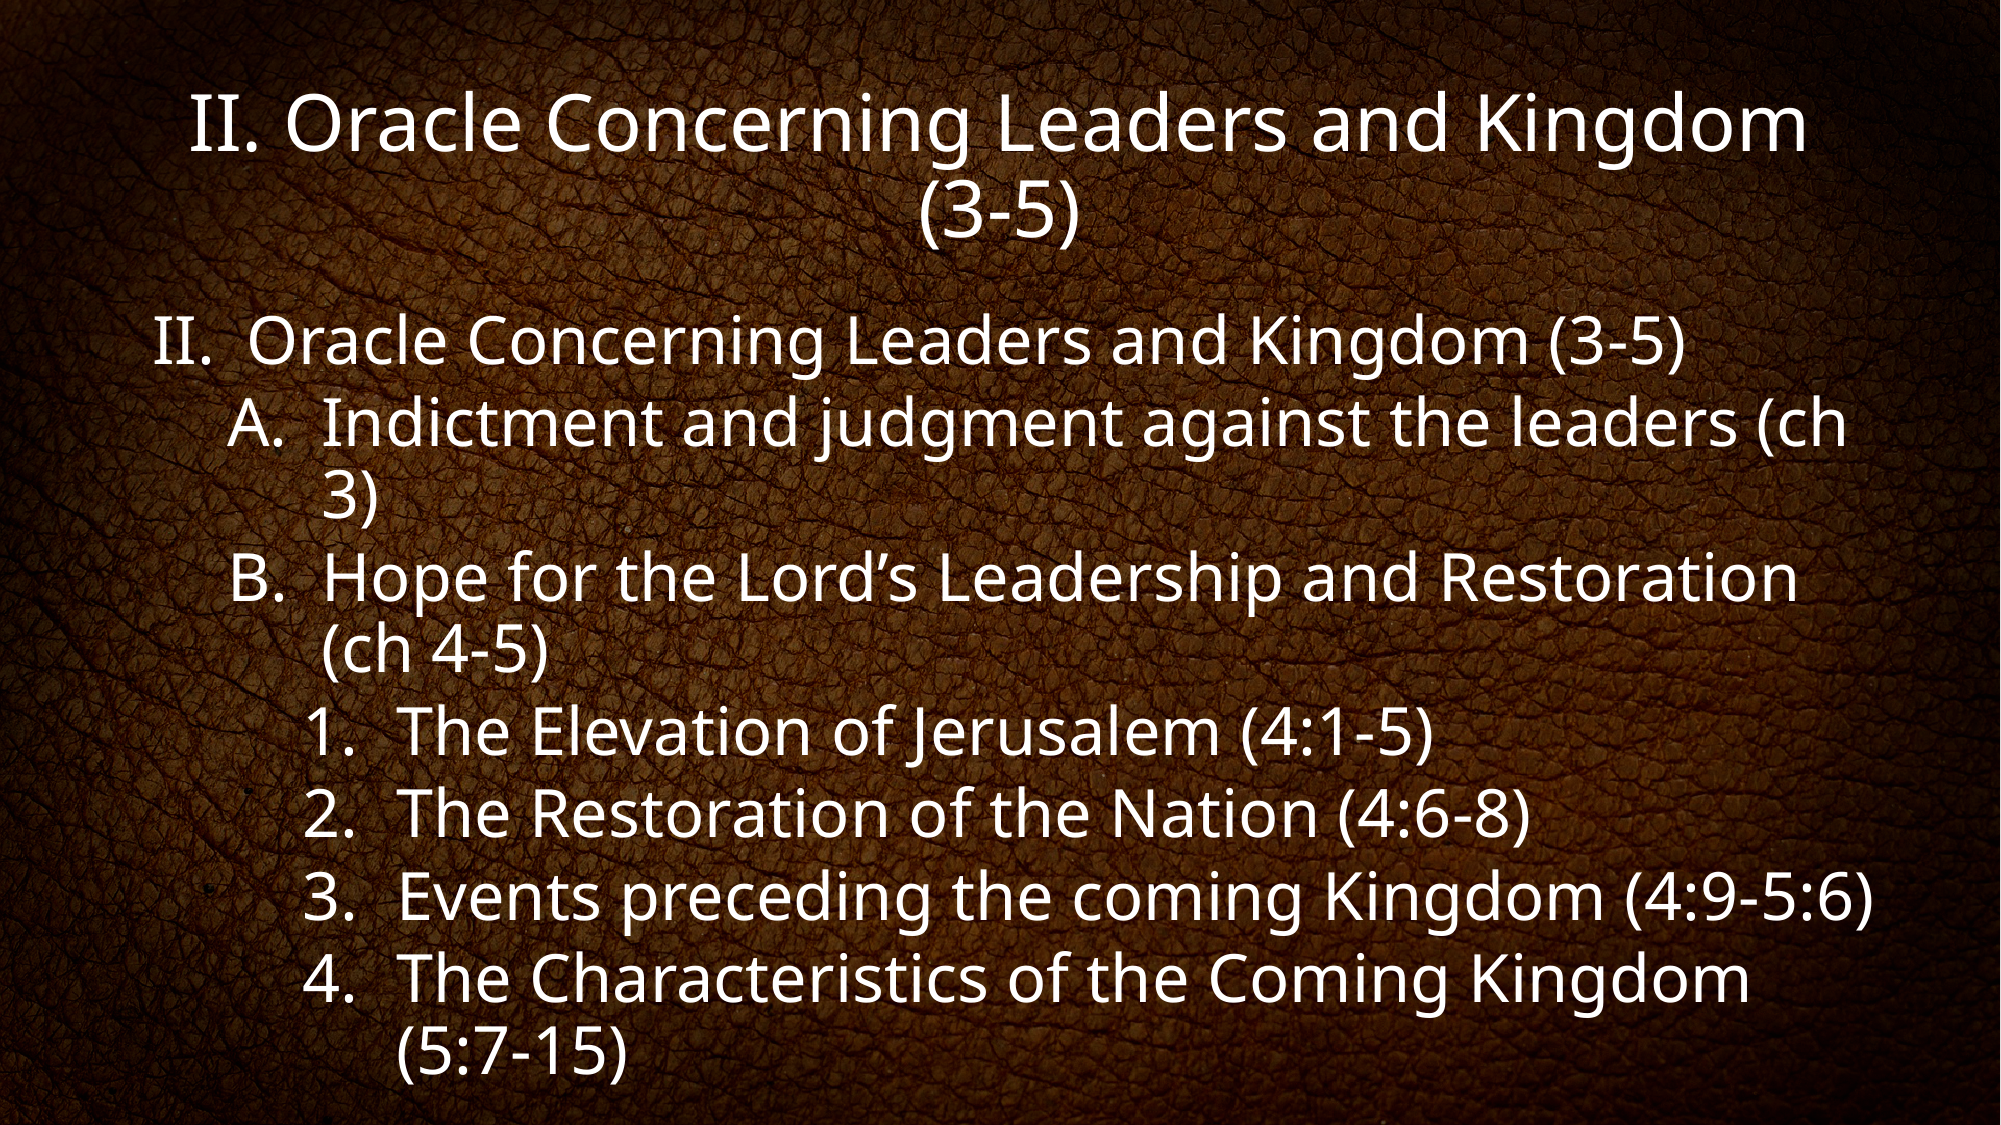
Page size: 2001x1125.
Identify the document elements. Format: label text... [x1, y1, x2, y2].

picture [0, 0, 2001, 1125]
title II. Oracle Concerning Leaders and Kingdom (3-5) [137, 59, 1863, 278]
list Oracle Concerning Leaders and Kingdom (3-5) Indictment and judgment against the leaders (ch 3) Hope for the Lord’s Leadership and Restoration (ch 4-5) The Elevation of Jerusalem (4:1-5) The Restoration of the Nation (4:6-8) Events preceding the coming Kingdom (4:9-5:6) The Characteristics of the Coming Kingdom (5:7-15) [137, 299, 1923, 1014]
